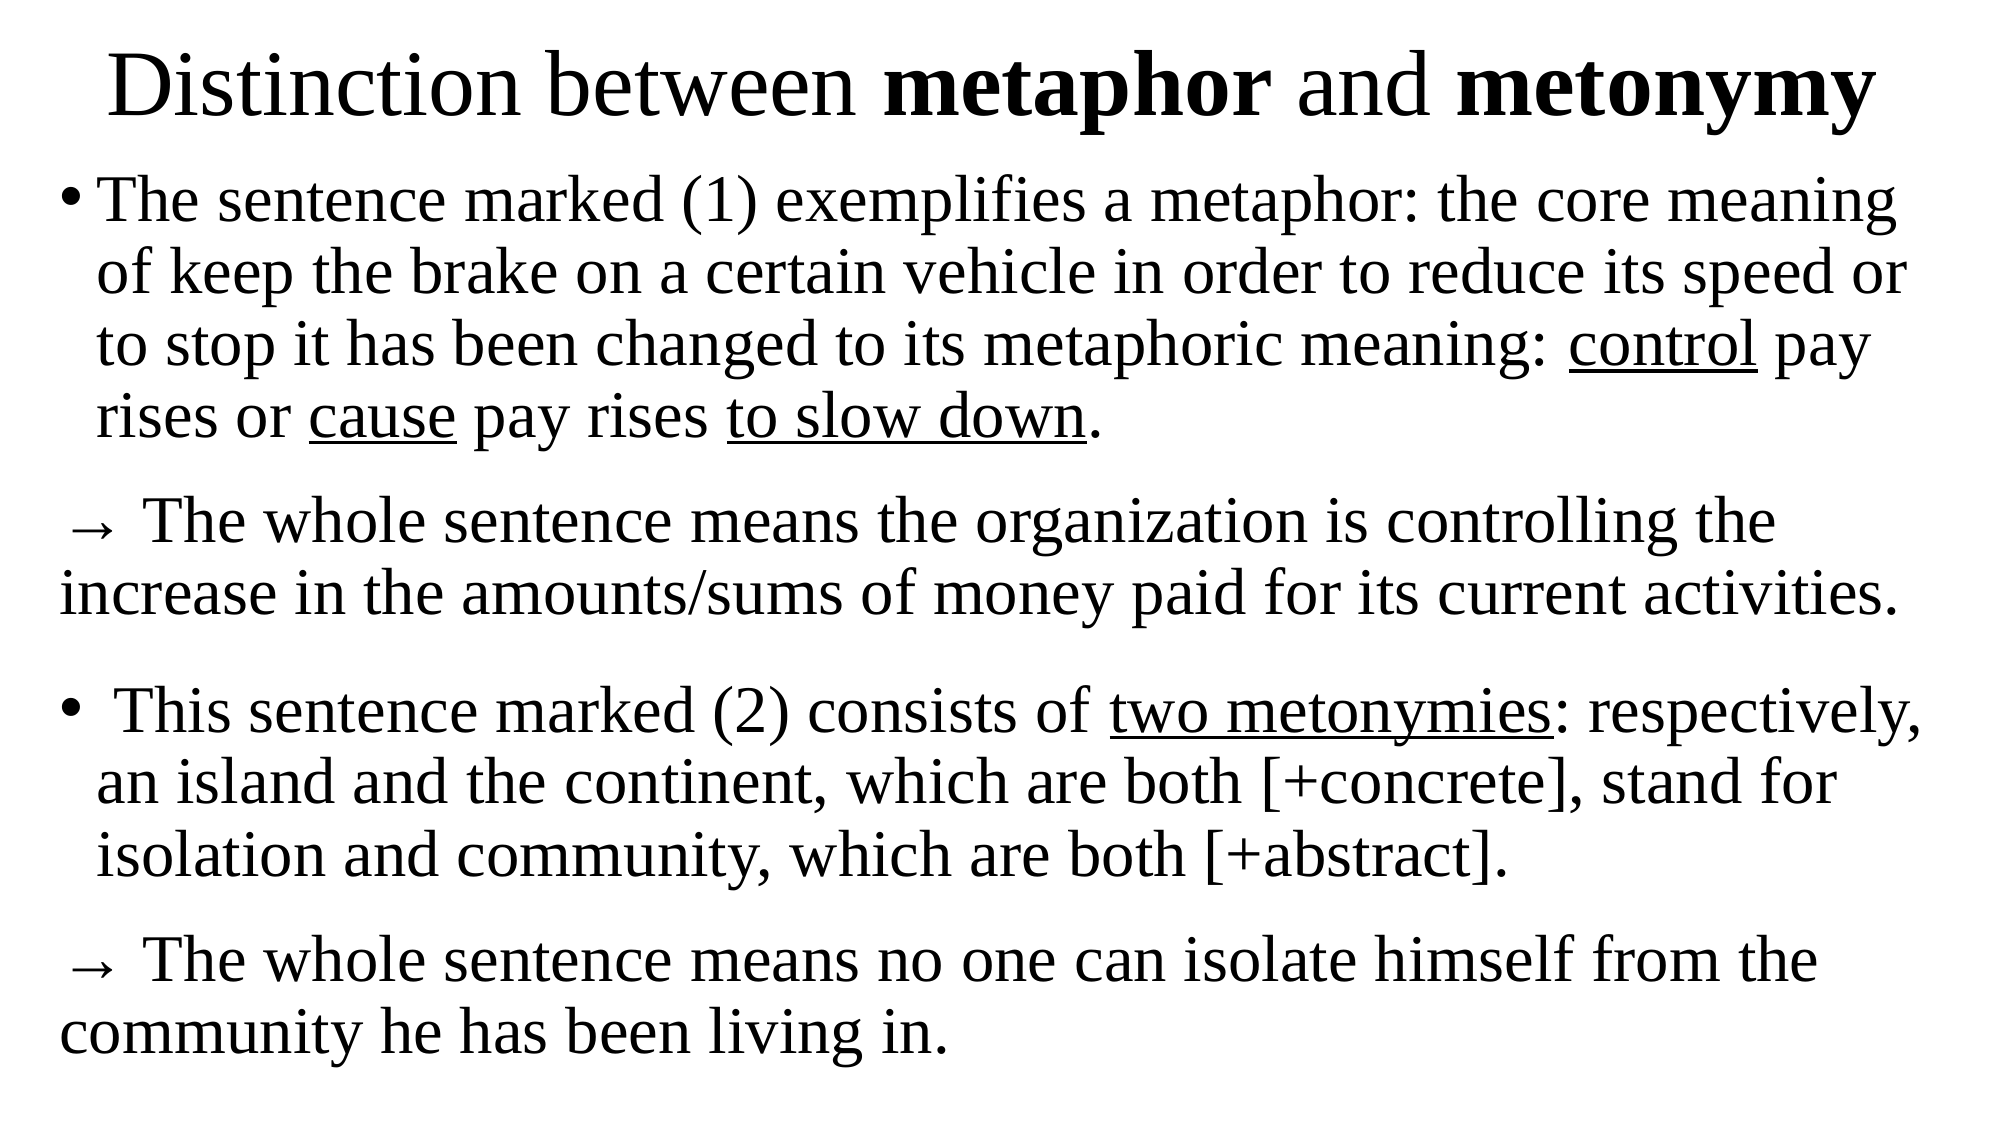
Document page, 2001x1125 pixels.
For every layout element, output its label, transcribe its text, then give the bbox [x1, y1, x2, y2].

title Distinction between metaphor and metonymy [44, 25, 1940, 146]
list The sentence marked (1) exemplifies a metaphor: the core meaning of keep the brake on a certain vehicle in order to reduce its speed or to stop it has been changed to its metaphoric meaning: control pay rises or cause pay rises to slow down. → The whole sentence means the organization is controlling the increase in the amounts/sums of money paid for its current activities. This sentence marked (2) consists of two metonymies: respectively, an island and the continent, which are both [+concrete], stand for isolation and community, which are both [+abstract]. → The whole sentence means no one can isolate himself from the community he has been living in. [44, 156, 1965, 1125]
